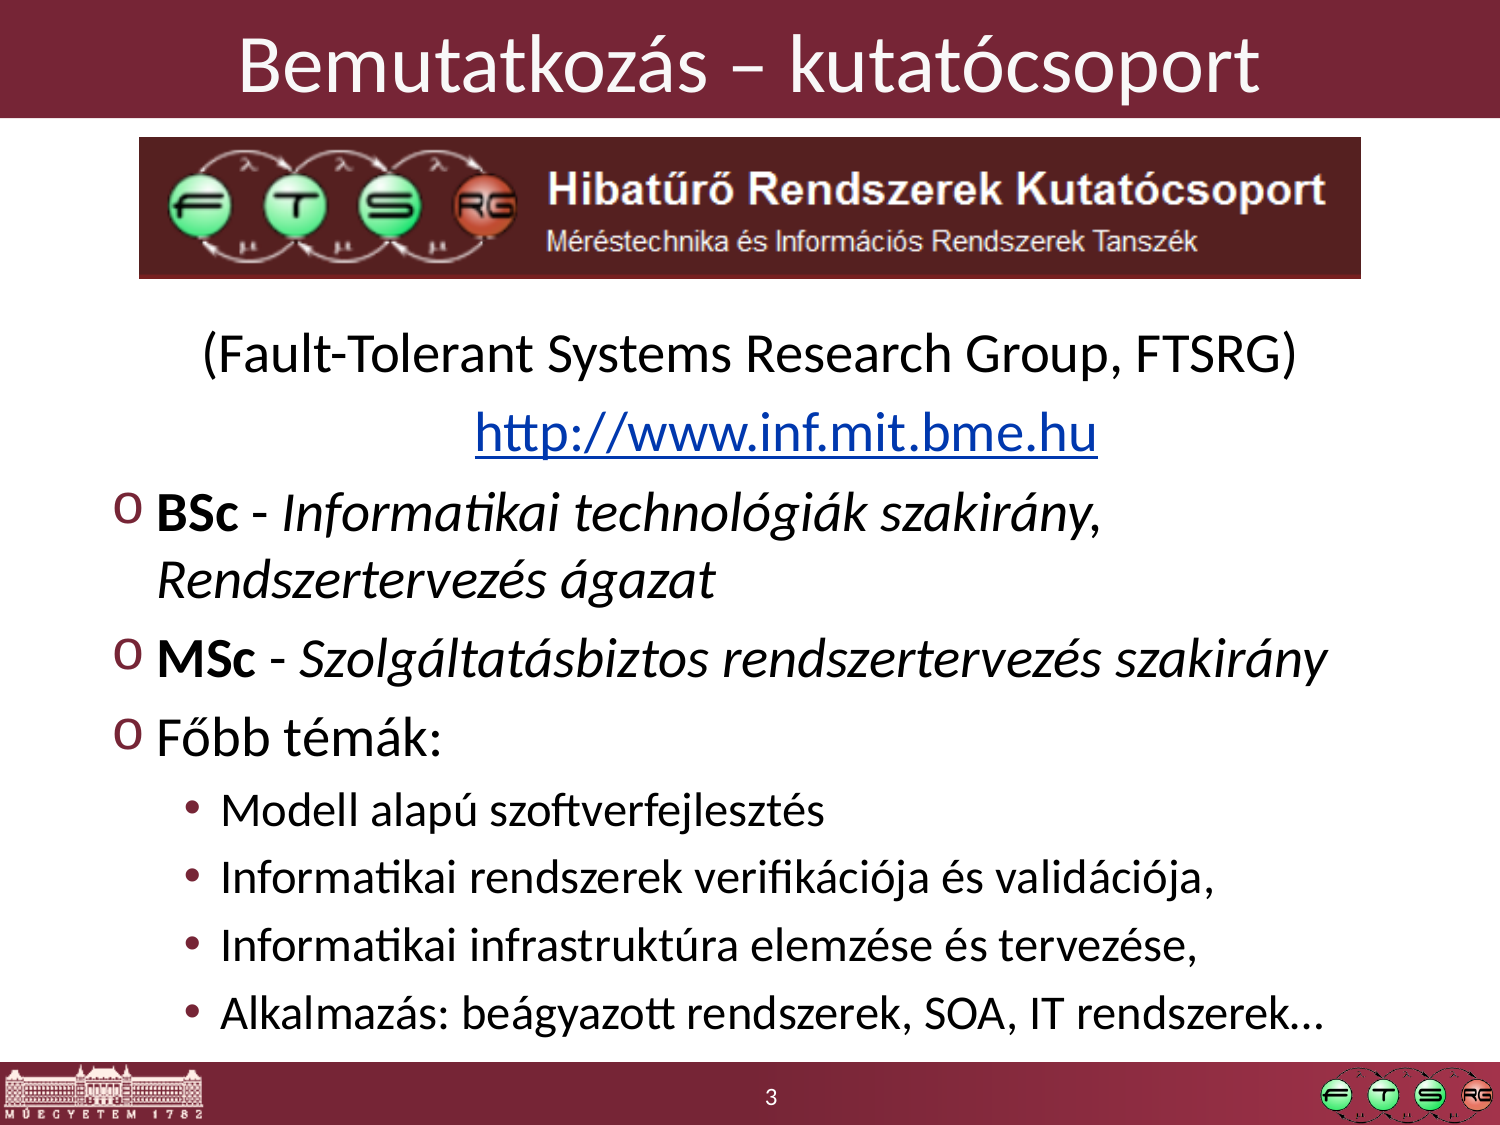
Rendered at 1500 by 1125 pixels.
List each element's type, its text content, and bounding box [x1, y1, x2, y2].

picture [138, 136, 1361, 280]
slide_number 3 [527, 1066, 1015, 1125]
picture [1318, 1065, 1494, 1125]
title Bemutatkozás – kutatócsoport [0, 0, 1500, 119]
list (Fault-Tolerant Systems Research Group, FTSRG) http://www.inf.mit.bme.hu BSc - Informatikai technológiák szakirány, Rendszertervezés ágazat MSc - Szolgáltatásbiztos rendszertervezés szakirány Főbb témák: Modell alapú szoftverfejlesztés Informatikai rendszerek verifikációja és validációja, Informatikai infrastruktúra elemzése és tervezése, Alkalmazás: beágyazott rendszerek, SOA, IT rendszerek… [23, 140, 1477, 1048]
picture [0, 1063, 209, 1123]
